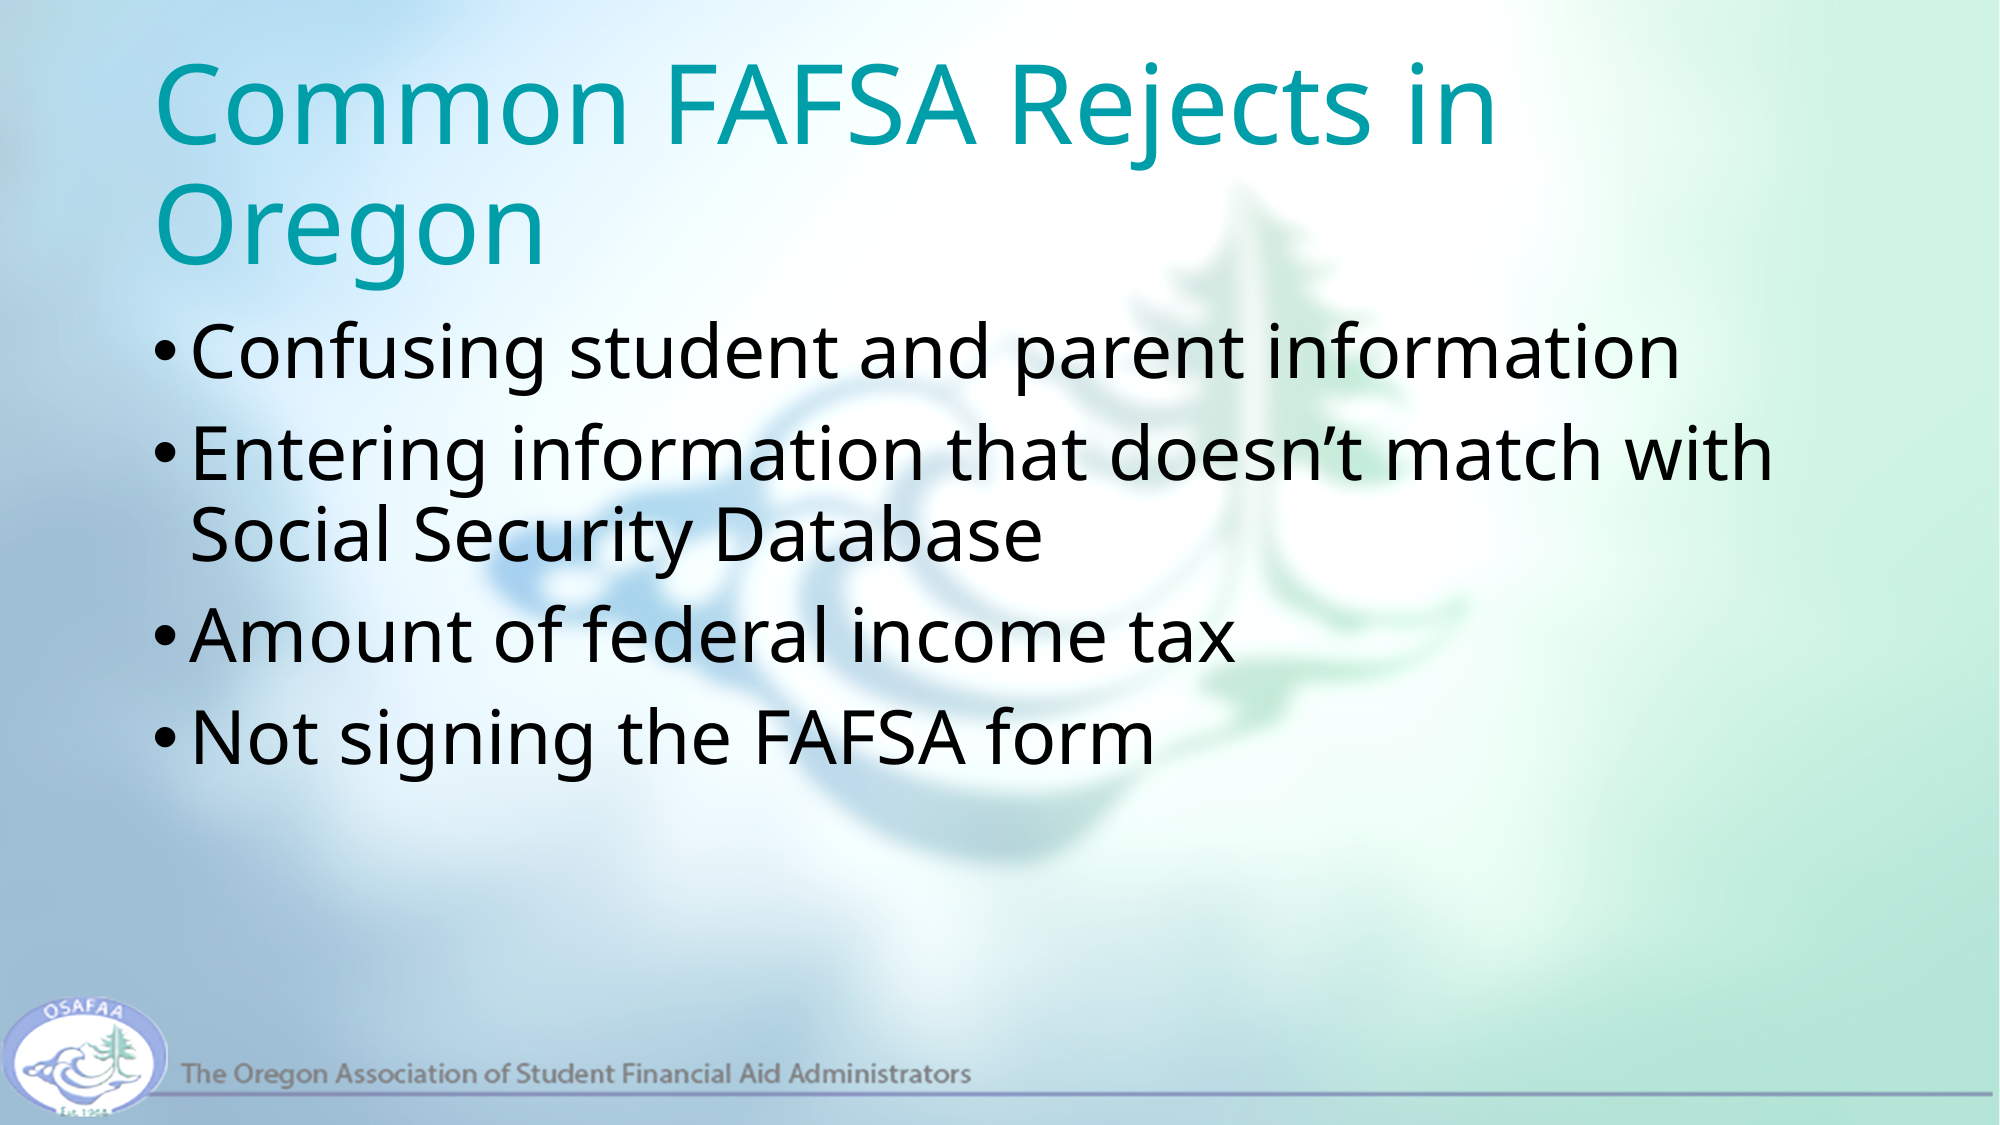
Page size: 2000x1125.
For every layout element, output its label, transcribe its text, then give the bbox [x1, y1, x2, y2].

list Confusing student and parent information Entering information that doesn’t match with Social Security Database Amount of federal income tax Not signing the FAFSA form [137, 306, 1899, 922]
title Common FAFSA Rejects in Oregon [137, 59, 1862, 278]
